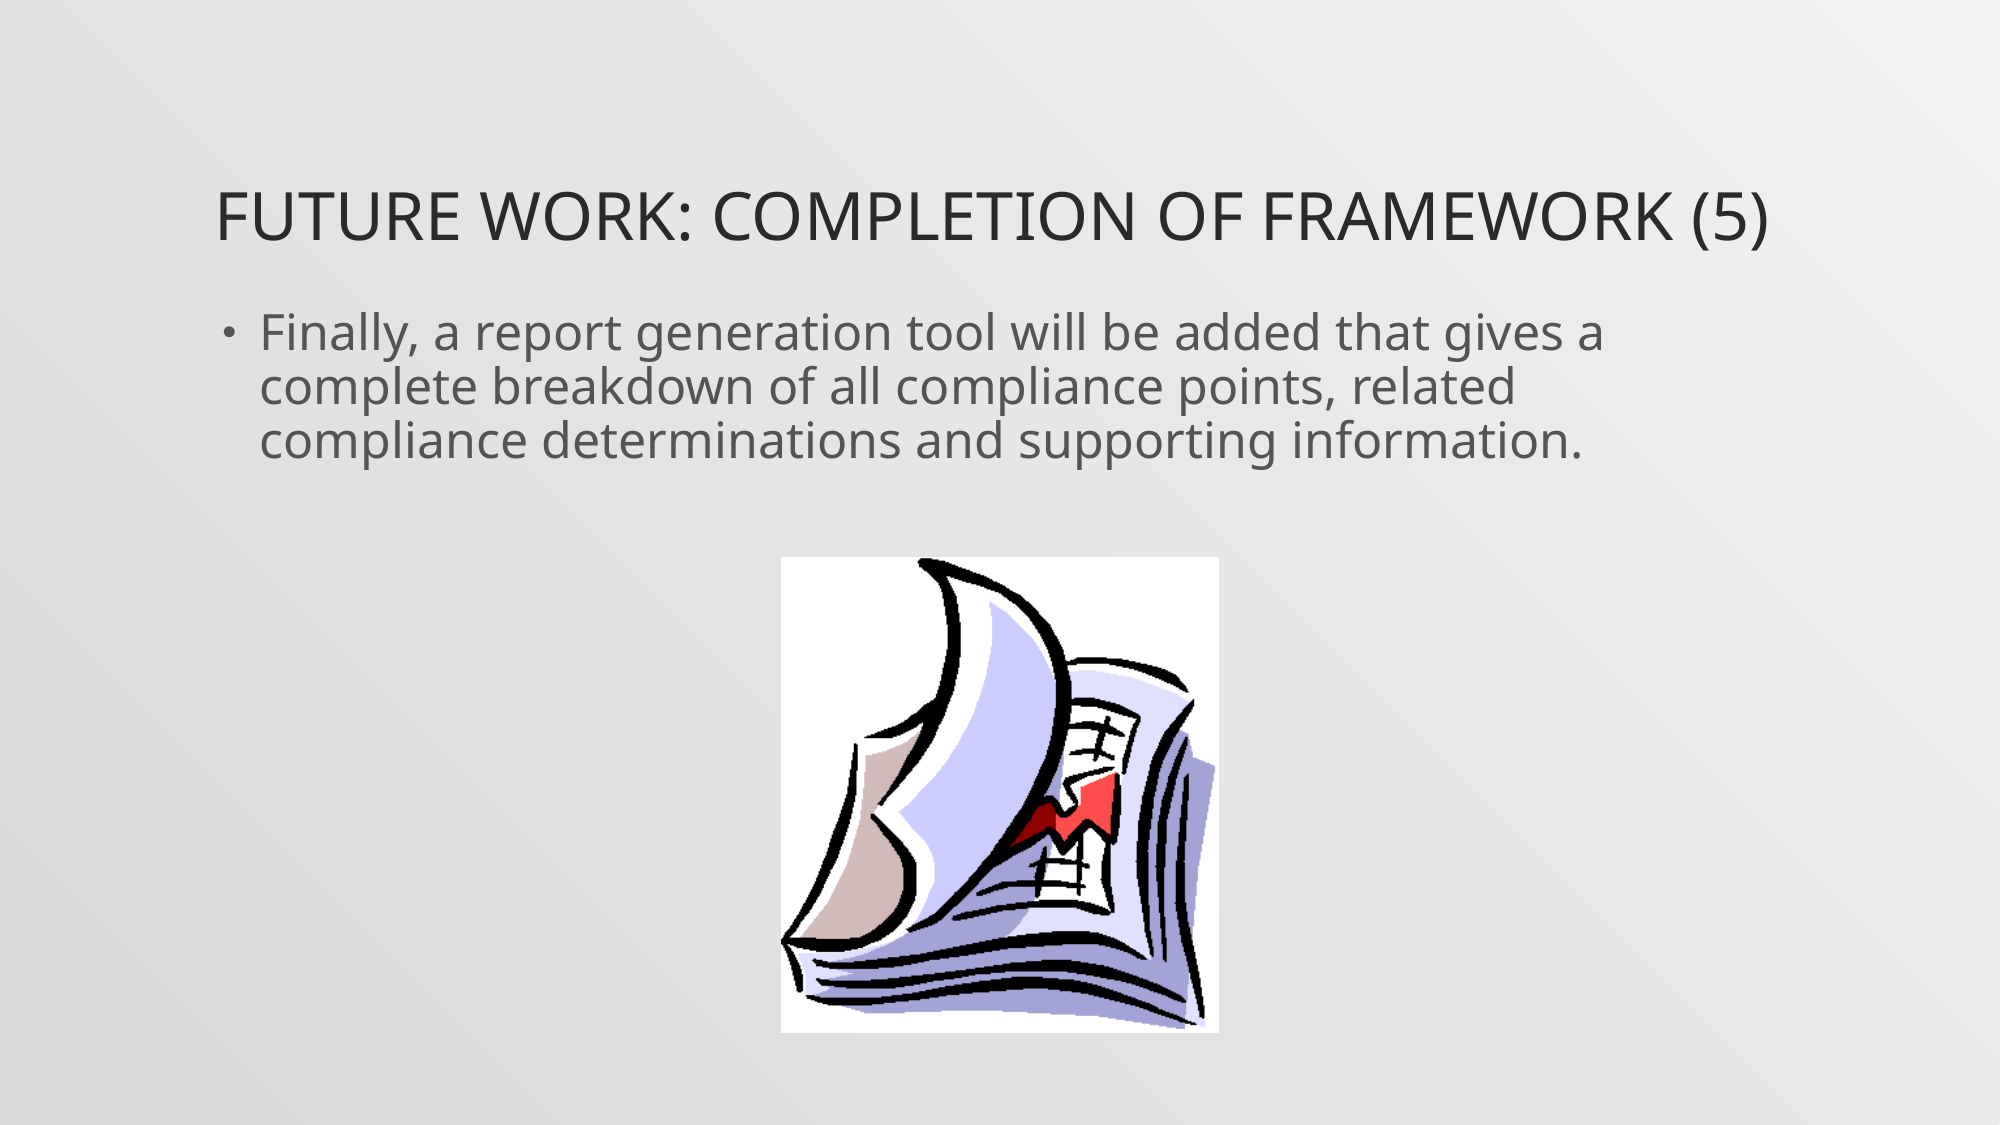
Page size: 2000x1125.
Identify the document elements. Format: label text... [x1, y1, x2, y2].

picture [780, 557, 1219, 1033]
list Finally, a report generation tool will be added that gives a complete breakdown of all compliance points, related compliance determinations and supporting information. [199, 299, 1800, 1013]
title Future Work: Completion of Framework (5) [199, 45, 1800, 263]
